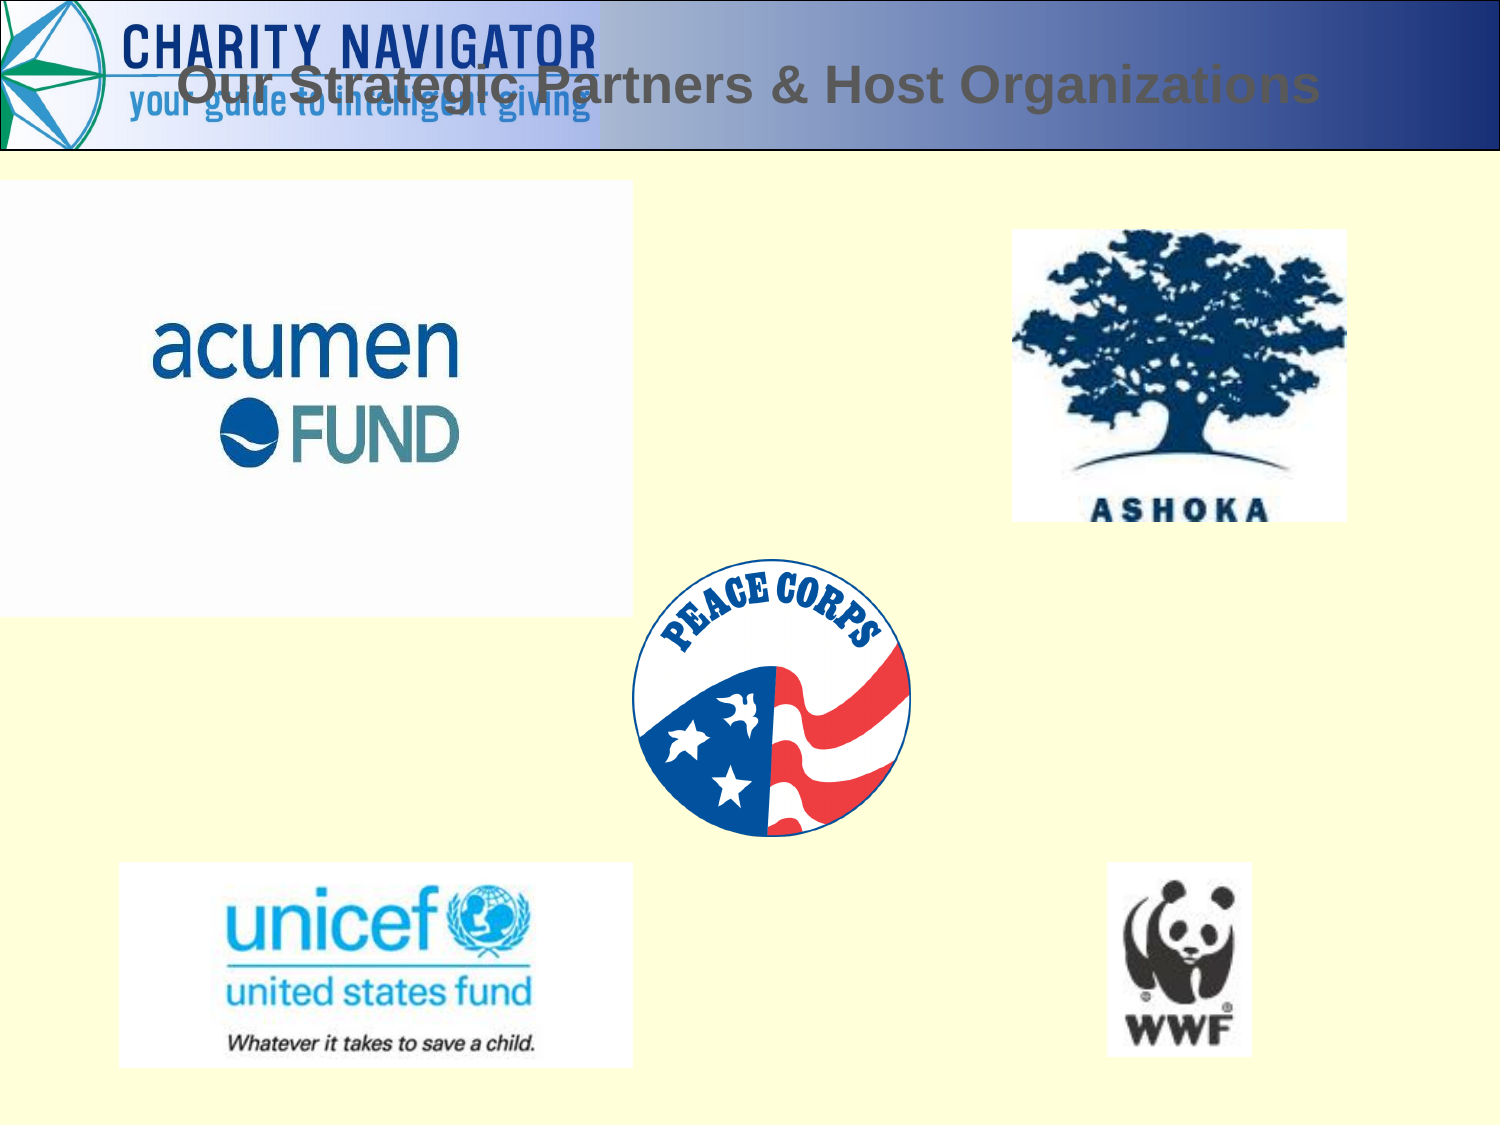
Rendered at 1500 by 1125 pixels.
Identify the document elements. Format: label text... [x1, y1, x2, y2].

picture [1, 1, 350, 149]
picture [1012, 229, 1347, 522]
picture [1107, 862, 1252, 1057]
picture [0, 180, 911, 837]
picture [119, 862, 634, 1068]
list Our Strategic Partners & Host Organizations [74, 49, 1426, 129]
